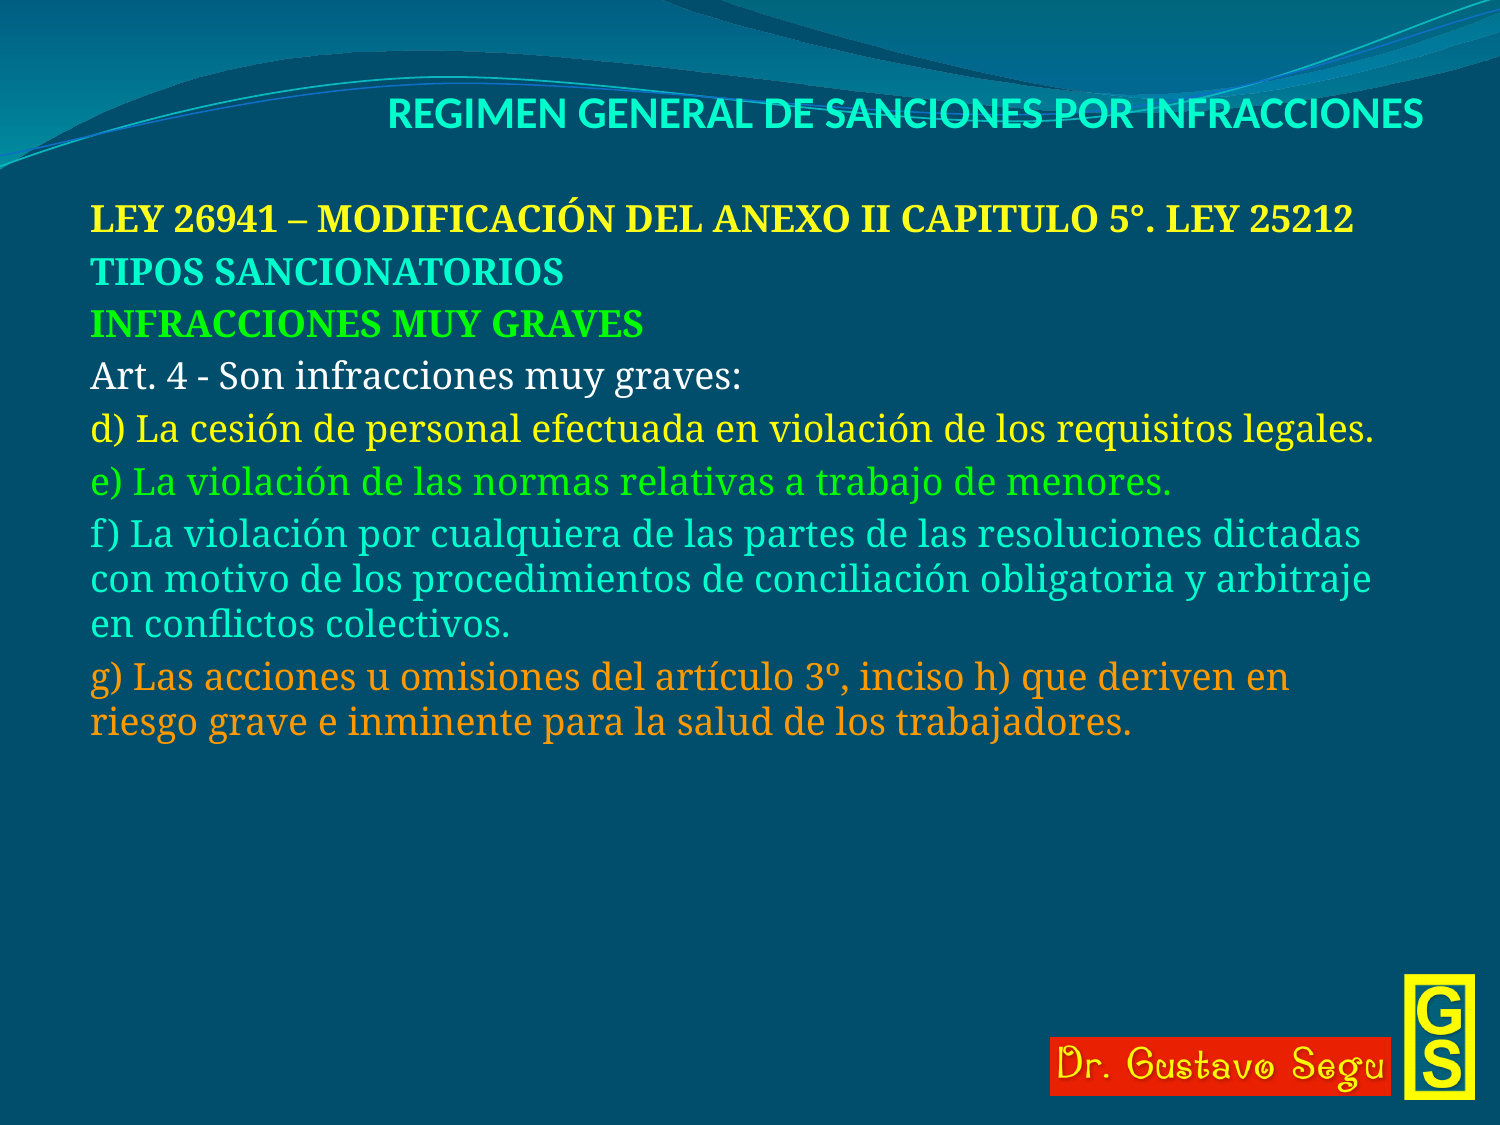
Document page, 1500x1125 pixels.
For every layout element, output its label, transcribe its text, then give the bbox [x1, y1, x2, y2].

picture [1405, 975, 1474, 1099]
picture [1051, 1038, 1390, 1095]
title REGIMEN GENERAL DE SANCIONES POR INFRACCIONES [74, 75, 1426, 138]
list LEY 26941 – MODIFICACIÓN DEL ANEXO II CAPITULO 5°. LEY 25212 TIPOS SANCIONATORIOS INFRACCIONES MUY GRAVES Art. 4 - Son infracciones muy graves: d) La cesión de personal efectuada en violación de los requisitos legales. e) La violación de las normas relativas a trabajo de menores. f) La violación por cualquiera de las partes de las resoluciones dictadas con motivo de los procedimientos de conciliación obligatoria y arbitraje en conflictos colectivos. g) Las acciones u omisiones del artículo 3º, inciso h) que deriven en riesgo grave e inminente para la salud de los trabajadores. [74, 187, 1426, 1006]
